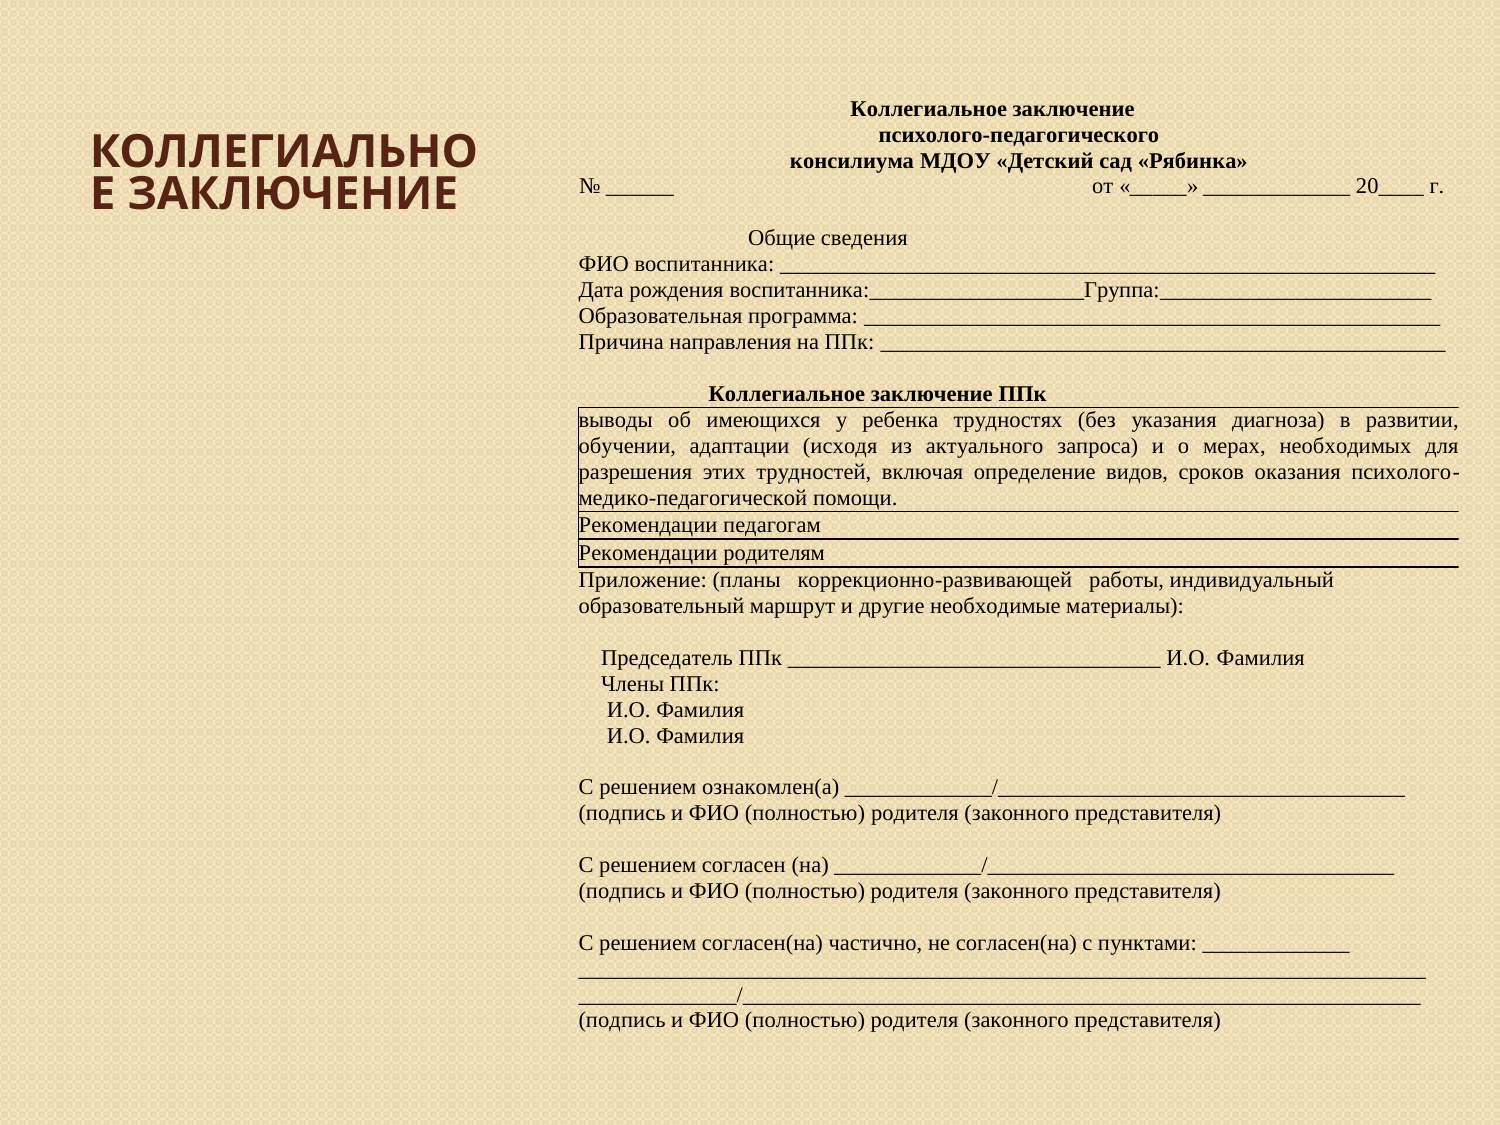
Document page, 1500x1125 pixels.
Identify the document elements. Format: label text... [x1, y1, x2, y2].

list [577, 95, 1459, 1036]
title Коллегиальное заключение [75, 35, 502, 227]
